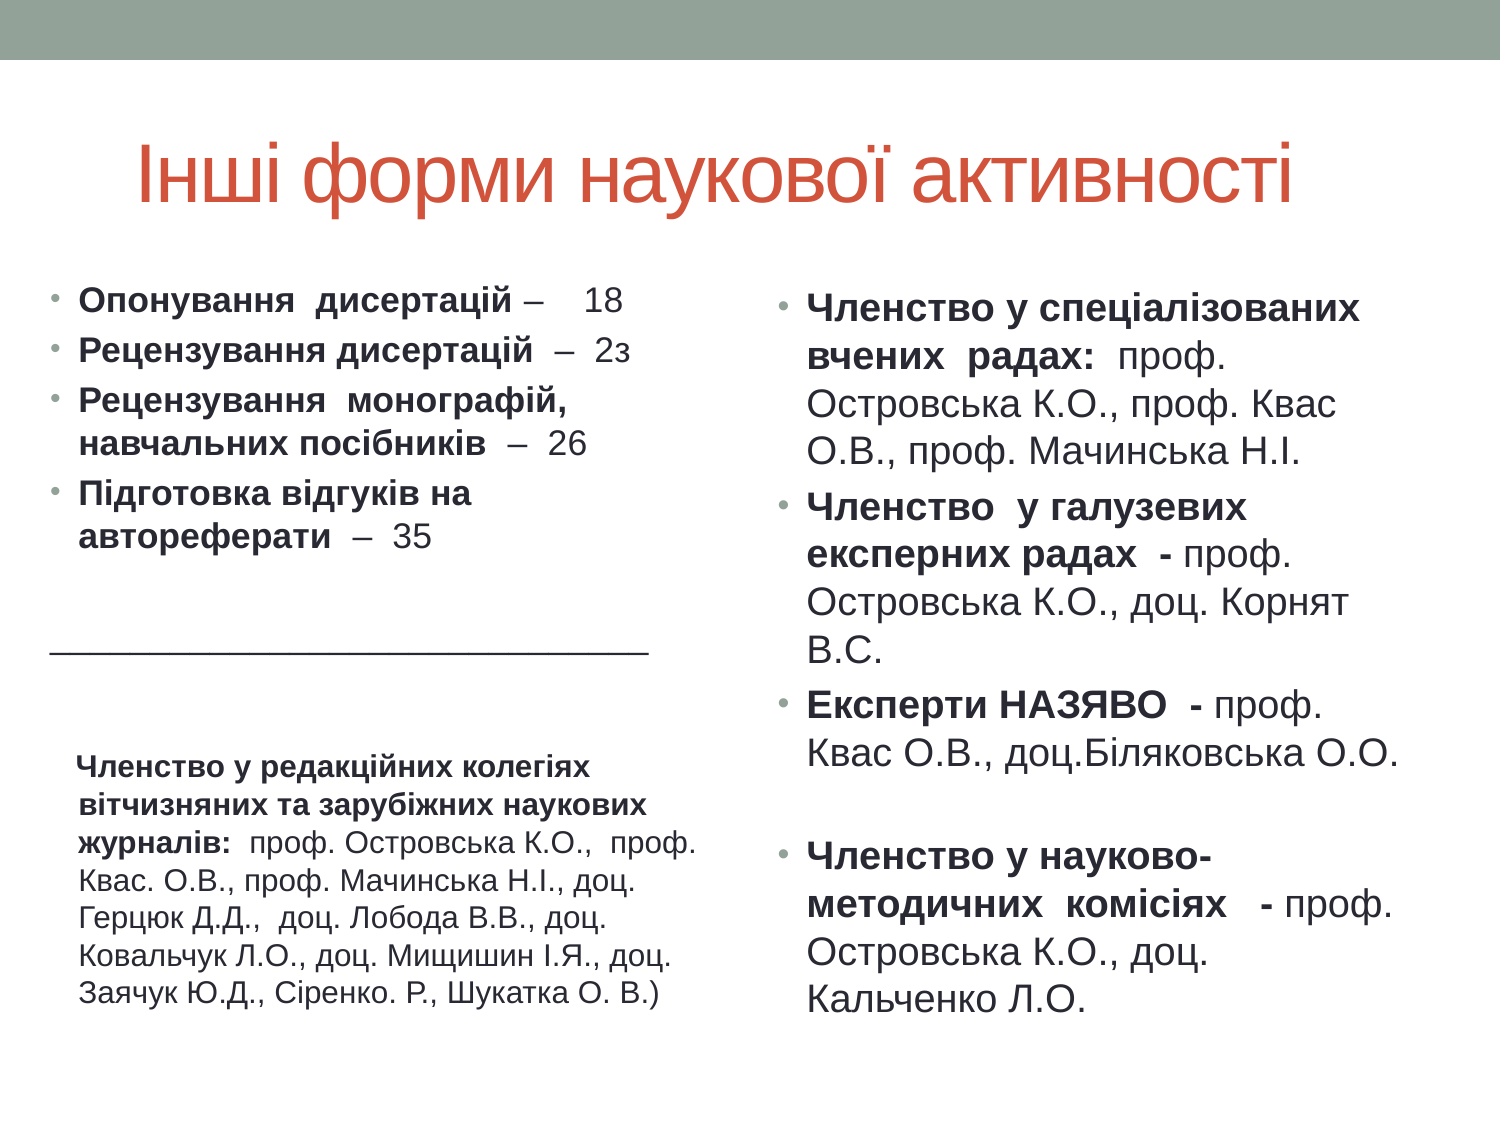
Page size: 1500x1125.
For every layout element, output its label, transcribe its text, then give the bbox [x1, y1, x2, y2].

list Опонування дисертацій – 18 Рецензування дисертацій – 2з Рецензування монографій, навчальних посібників – 26 Підготовка відгуків на автореферати – 35 ______________________________ Членство у редакційних колегіях вітчизняних та зарубіжних наукових журналів: проф. Островська К.О., проф. Квас. О.В., проф. Мачинська Н.І., доц. Герцюк Д.Д., доц. Лобода В.В., доц. Ковальчук Л.О., доц. Мищишин І.Я., доц. Заячук Ю.Д., Сіренко. Р., Шукатка О. В.) [35, 269, 723, 1045]
title Інші форми наукової активності [75, 87, 1425, 250]
list Членство у спеціалізованих вчених радах: проф. Островська К.О., проф. Квас О.В., проф. Мачинська Н.І. Членство у галузевих експерних радах - проф. Островська К.О., доц. Корнят В.С. Експерти НАЗЯВО - проф. Квас О.В., доц.Біляковська О.О. Членство у науково-методичних комісіях - проф. Островська К.О., доц. Кальченко Л.О. [762, 274, 1425, 1049]
